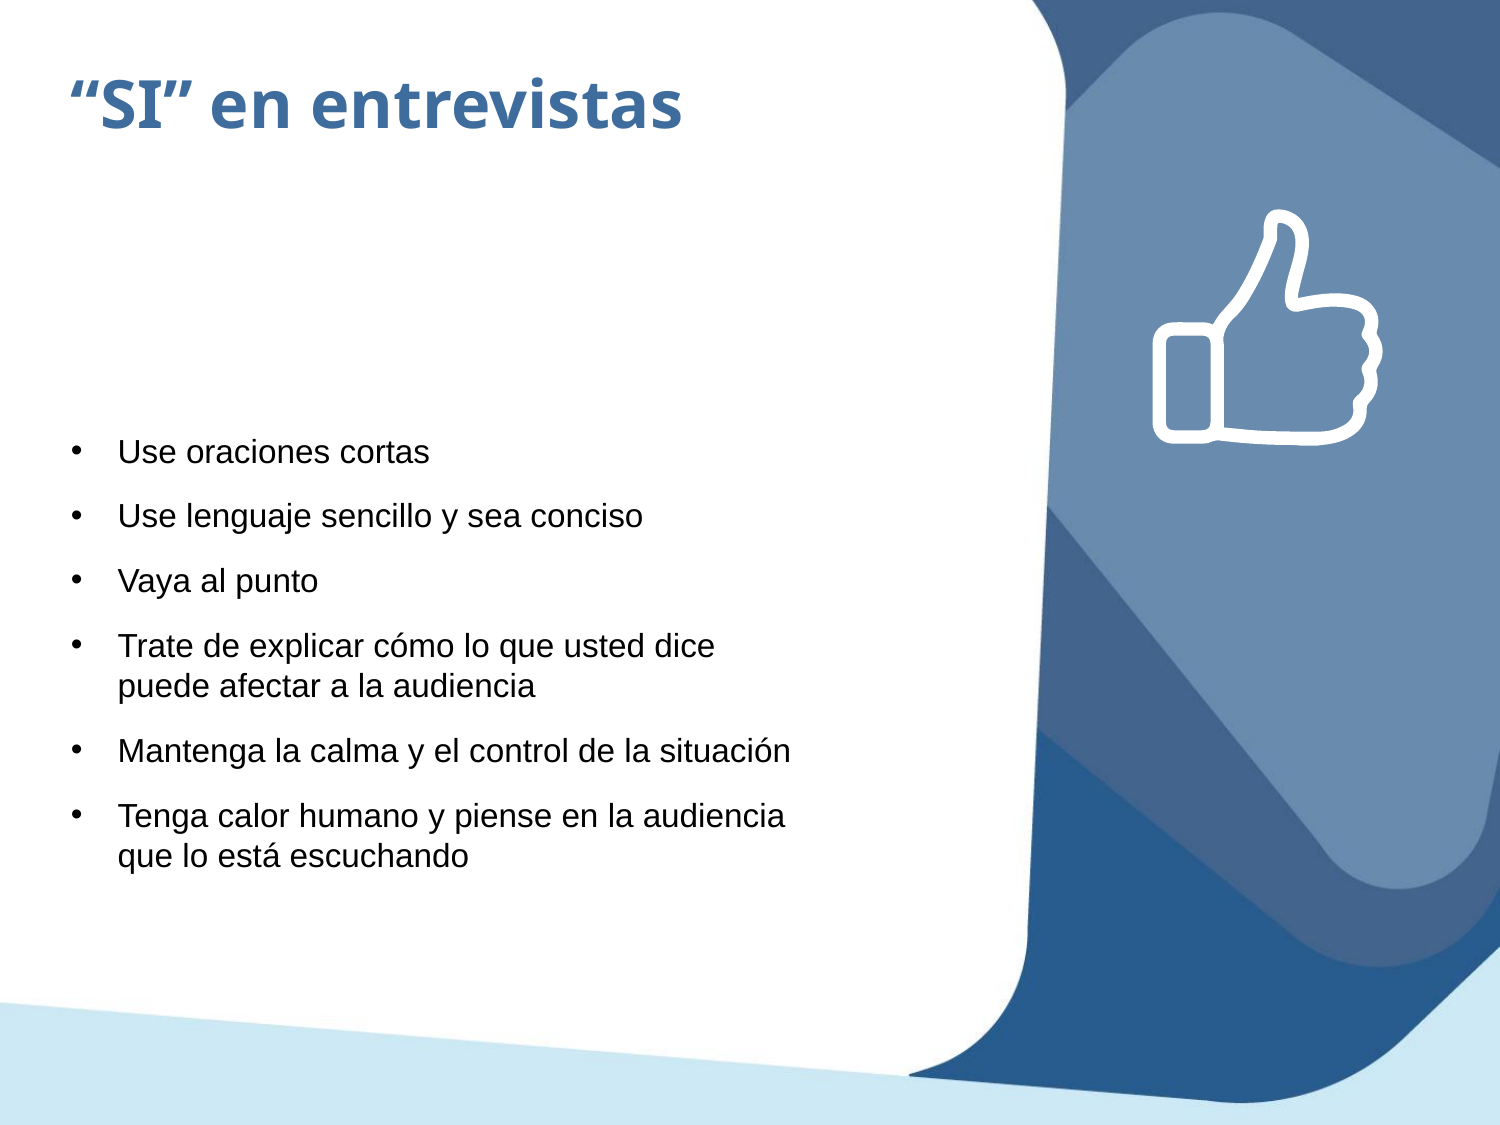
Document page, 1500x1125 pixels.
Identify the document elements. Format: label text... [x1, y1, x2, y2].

picture [0, 0, 1500, 1125]
text_box Use oraciones cortas Use lenguaje sencillo y sea conciso Vaya al punto Trate de explicar cómo lo que usted dice puede afectar a la audiencia Mantenga la calma y el control de la situación Tenga calor humano y piense en la audiencia que lo está escuchando [70, 256, 814, 1047]
text_box [1152, 209, 1383, 446]
text_box “SI” en entrevistas [70, 62, 814, 143]
